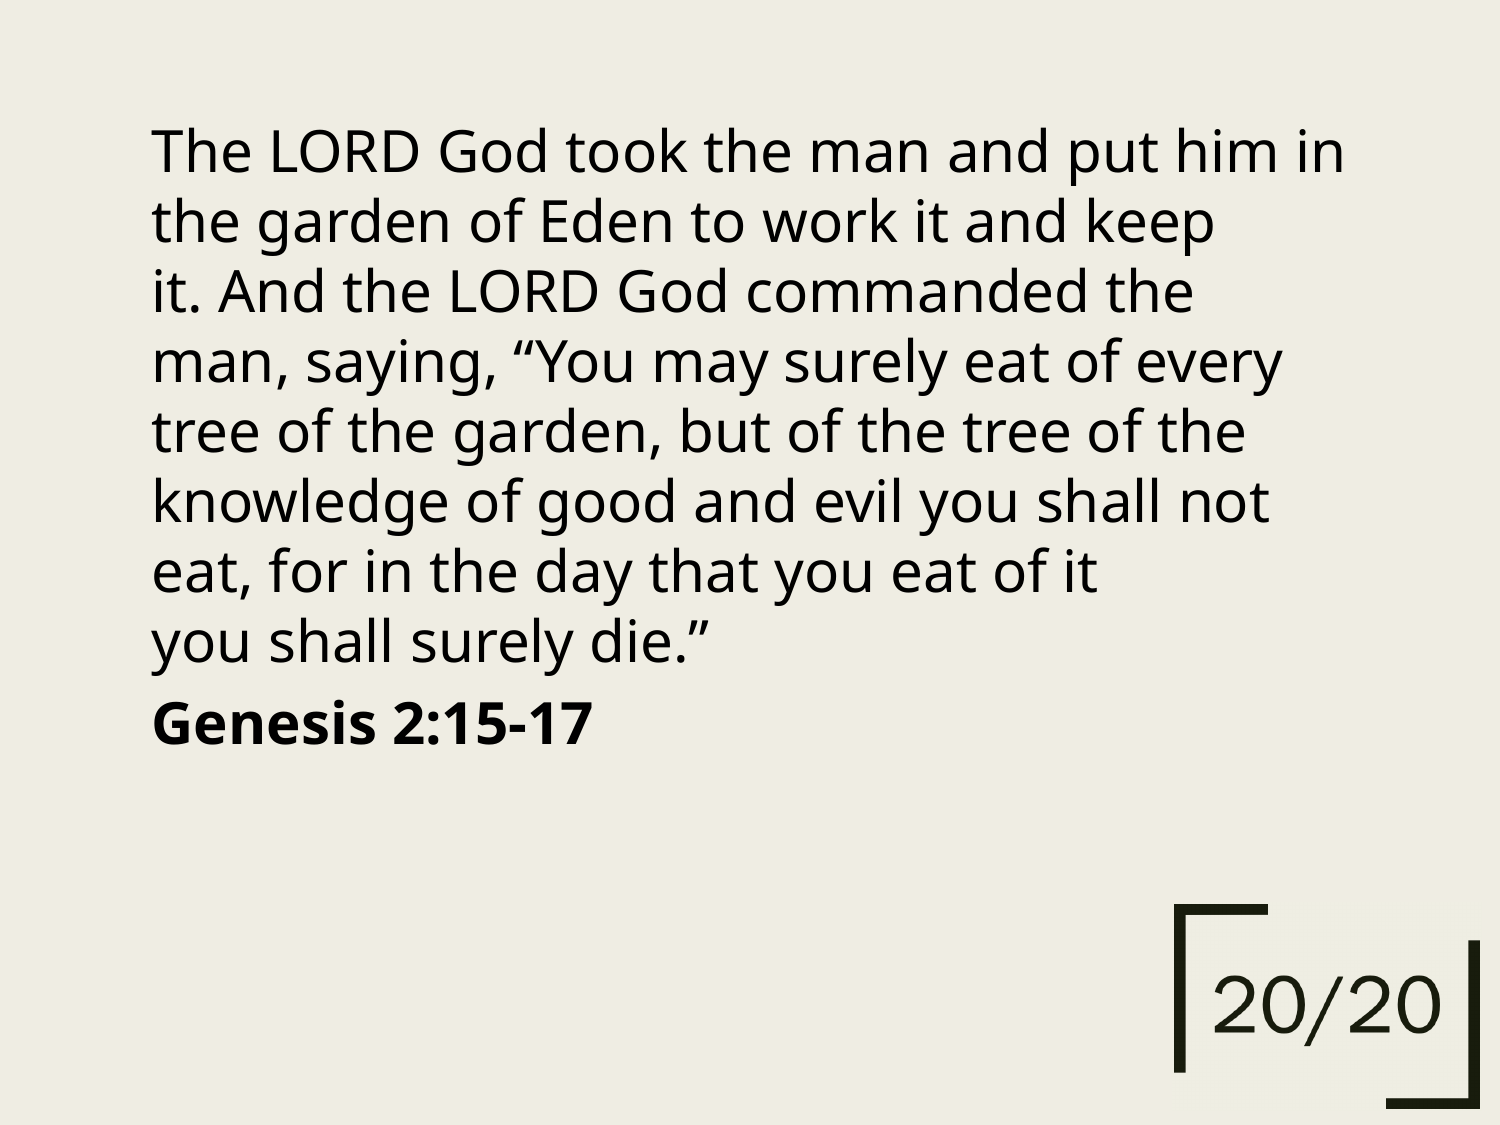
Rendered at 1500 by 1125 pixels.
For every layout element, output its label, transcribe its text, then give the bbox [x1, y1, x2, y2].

picture [1172, 902, 1482, 1111]
text_box The Lord God took the man and put him in the garden of Eden to work it and keep it. And the Lord God commanded the man, saying, “You may surely eat of every tree of the garden, but of the tree of the knowledge of good and evil you shall not eat, for in the day that you eat of it you shall surely die.” Genesis 2:15-17 [137, 106, 1363, 764]
